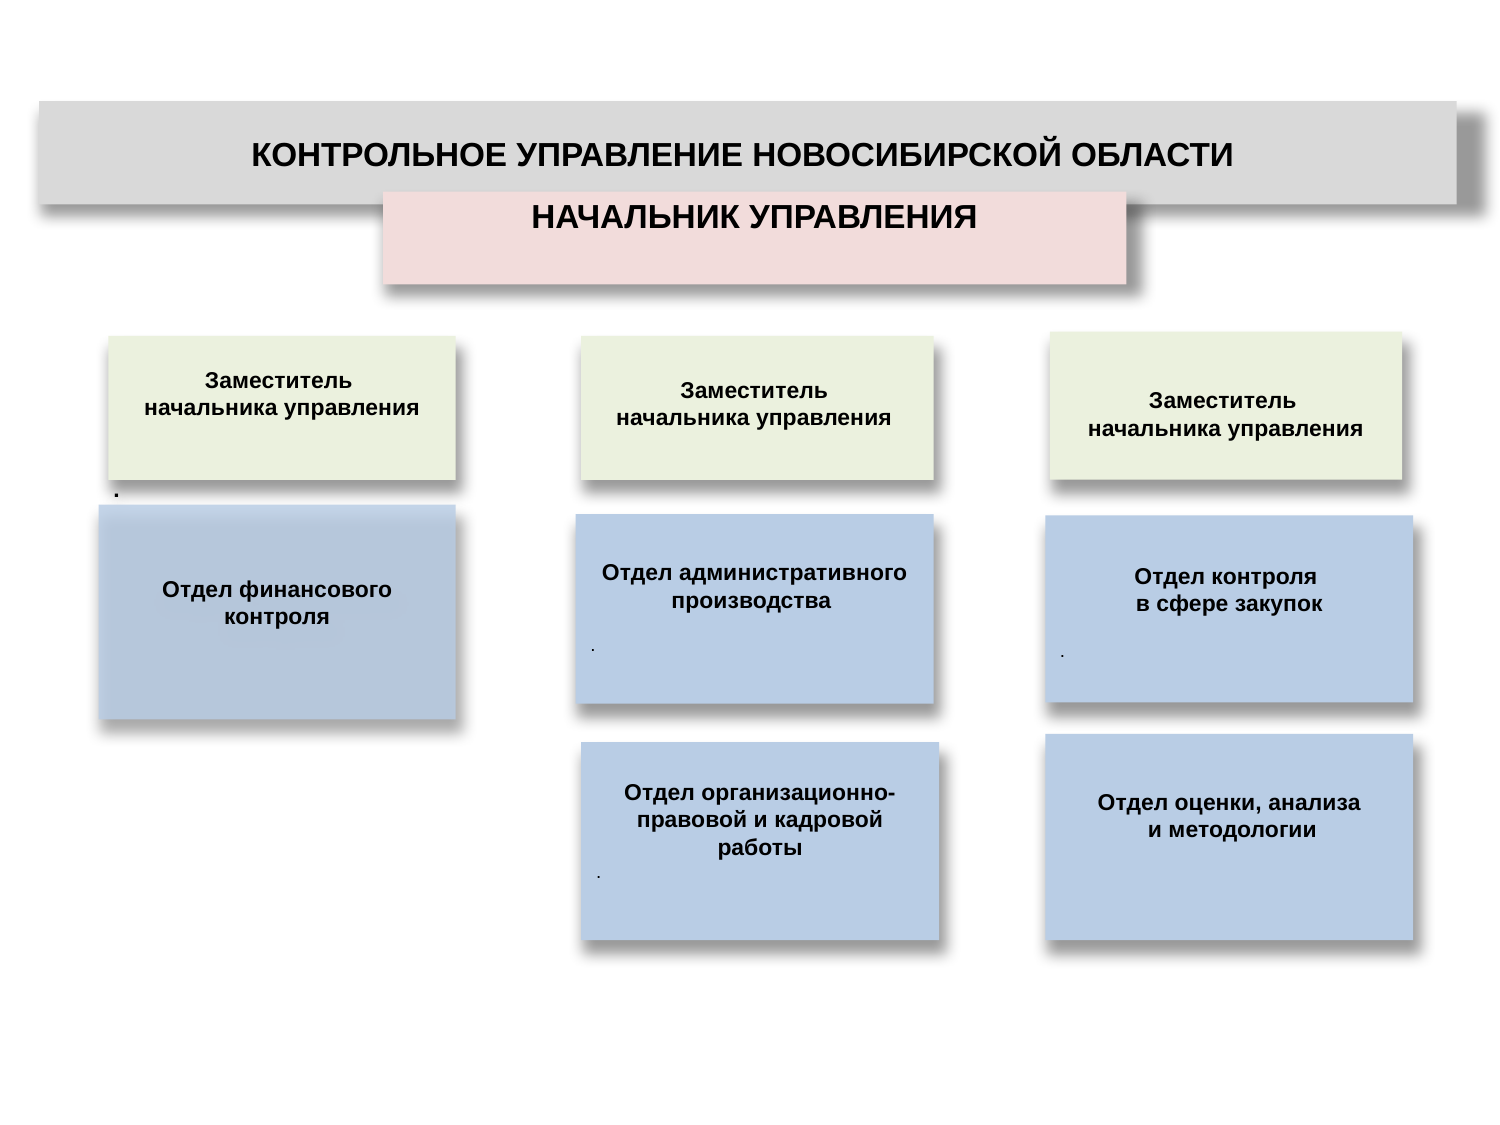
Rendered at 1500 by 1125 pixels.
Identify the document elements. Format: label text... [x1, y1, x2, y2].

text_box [38, 100, 1457, 720]
text_box Отдел организационно-правовой и кадровой работы . [579, 740, 941, 942]
text_box Отдел оценки, анализа и методологии [1043, 732, 1415, 942]
